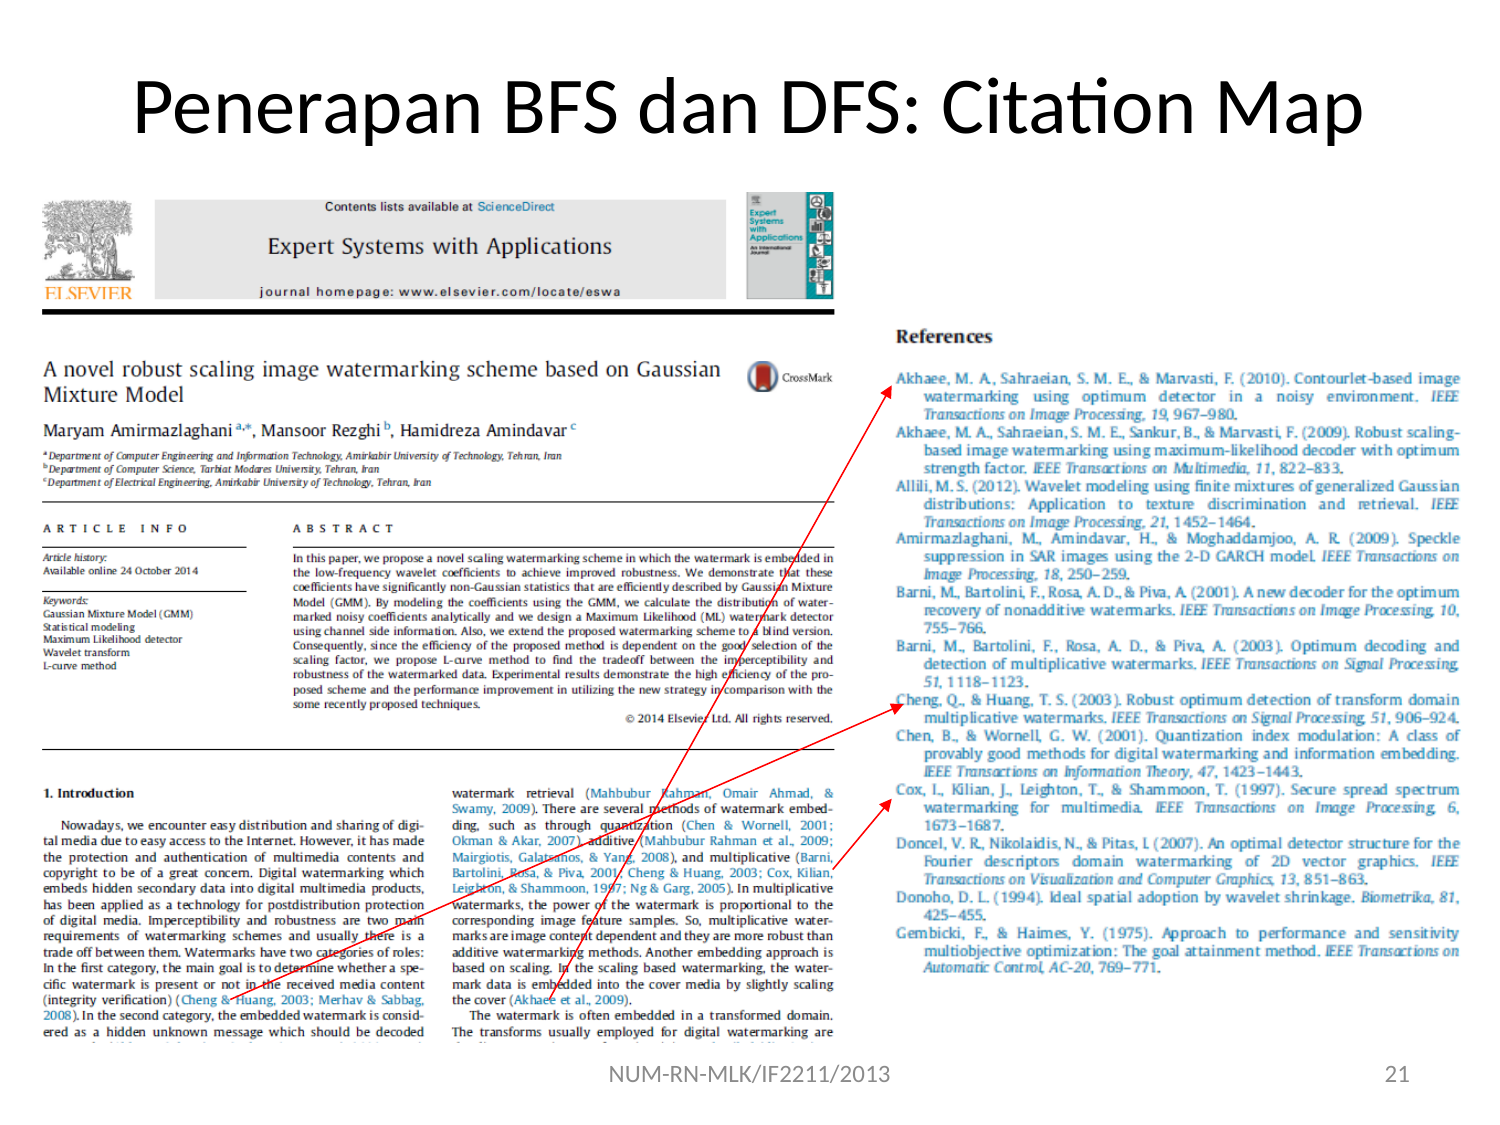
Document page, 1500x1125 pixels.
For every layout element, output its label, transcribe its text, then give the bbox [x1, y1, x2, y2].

picture [862, 309, 1495, 1012]
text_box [229, 703, 543, 1000]
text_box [548, 385, 892, 1000]
slide_number 21 [1074, 1042, 1425, 1103]
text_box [832, 798, 892, 870]
footer NUM-RN-MLK/IF2211/2013 [512, 1042, 988, 1103]
text_box Penerapan BFS dan DFS: Citation Map [74, 45, 1425, 233]
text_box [898, 703, 904, 1000]
picture [30, 192, 852, 1043]
